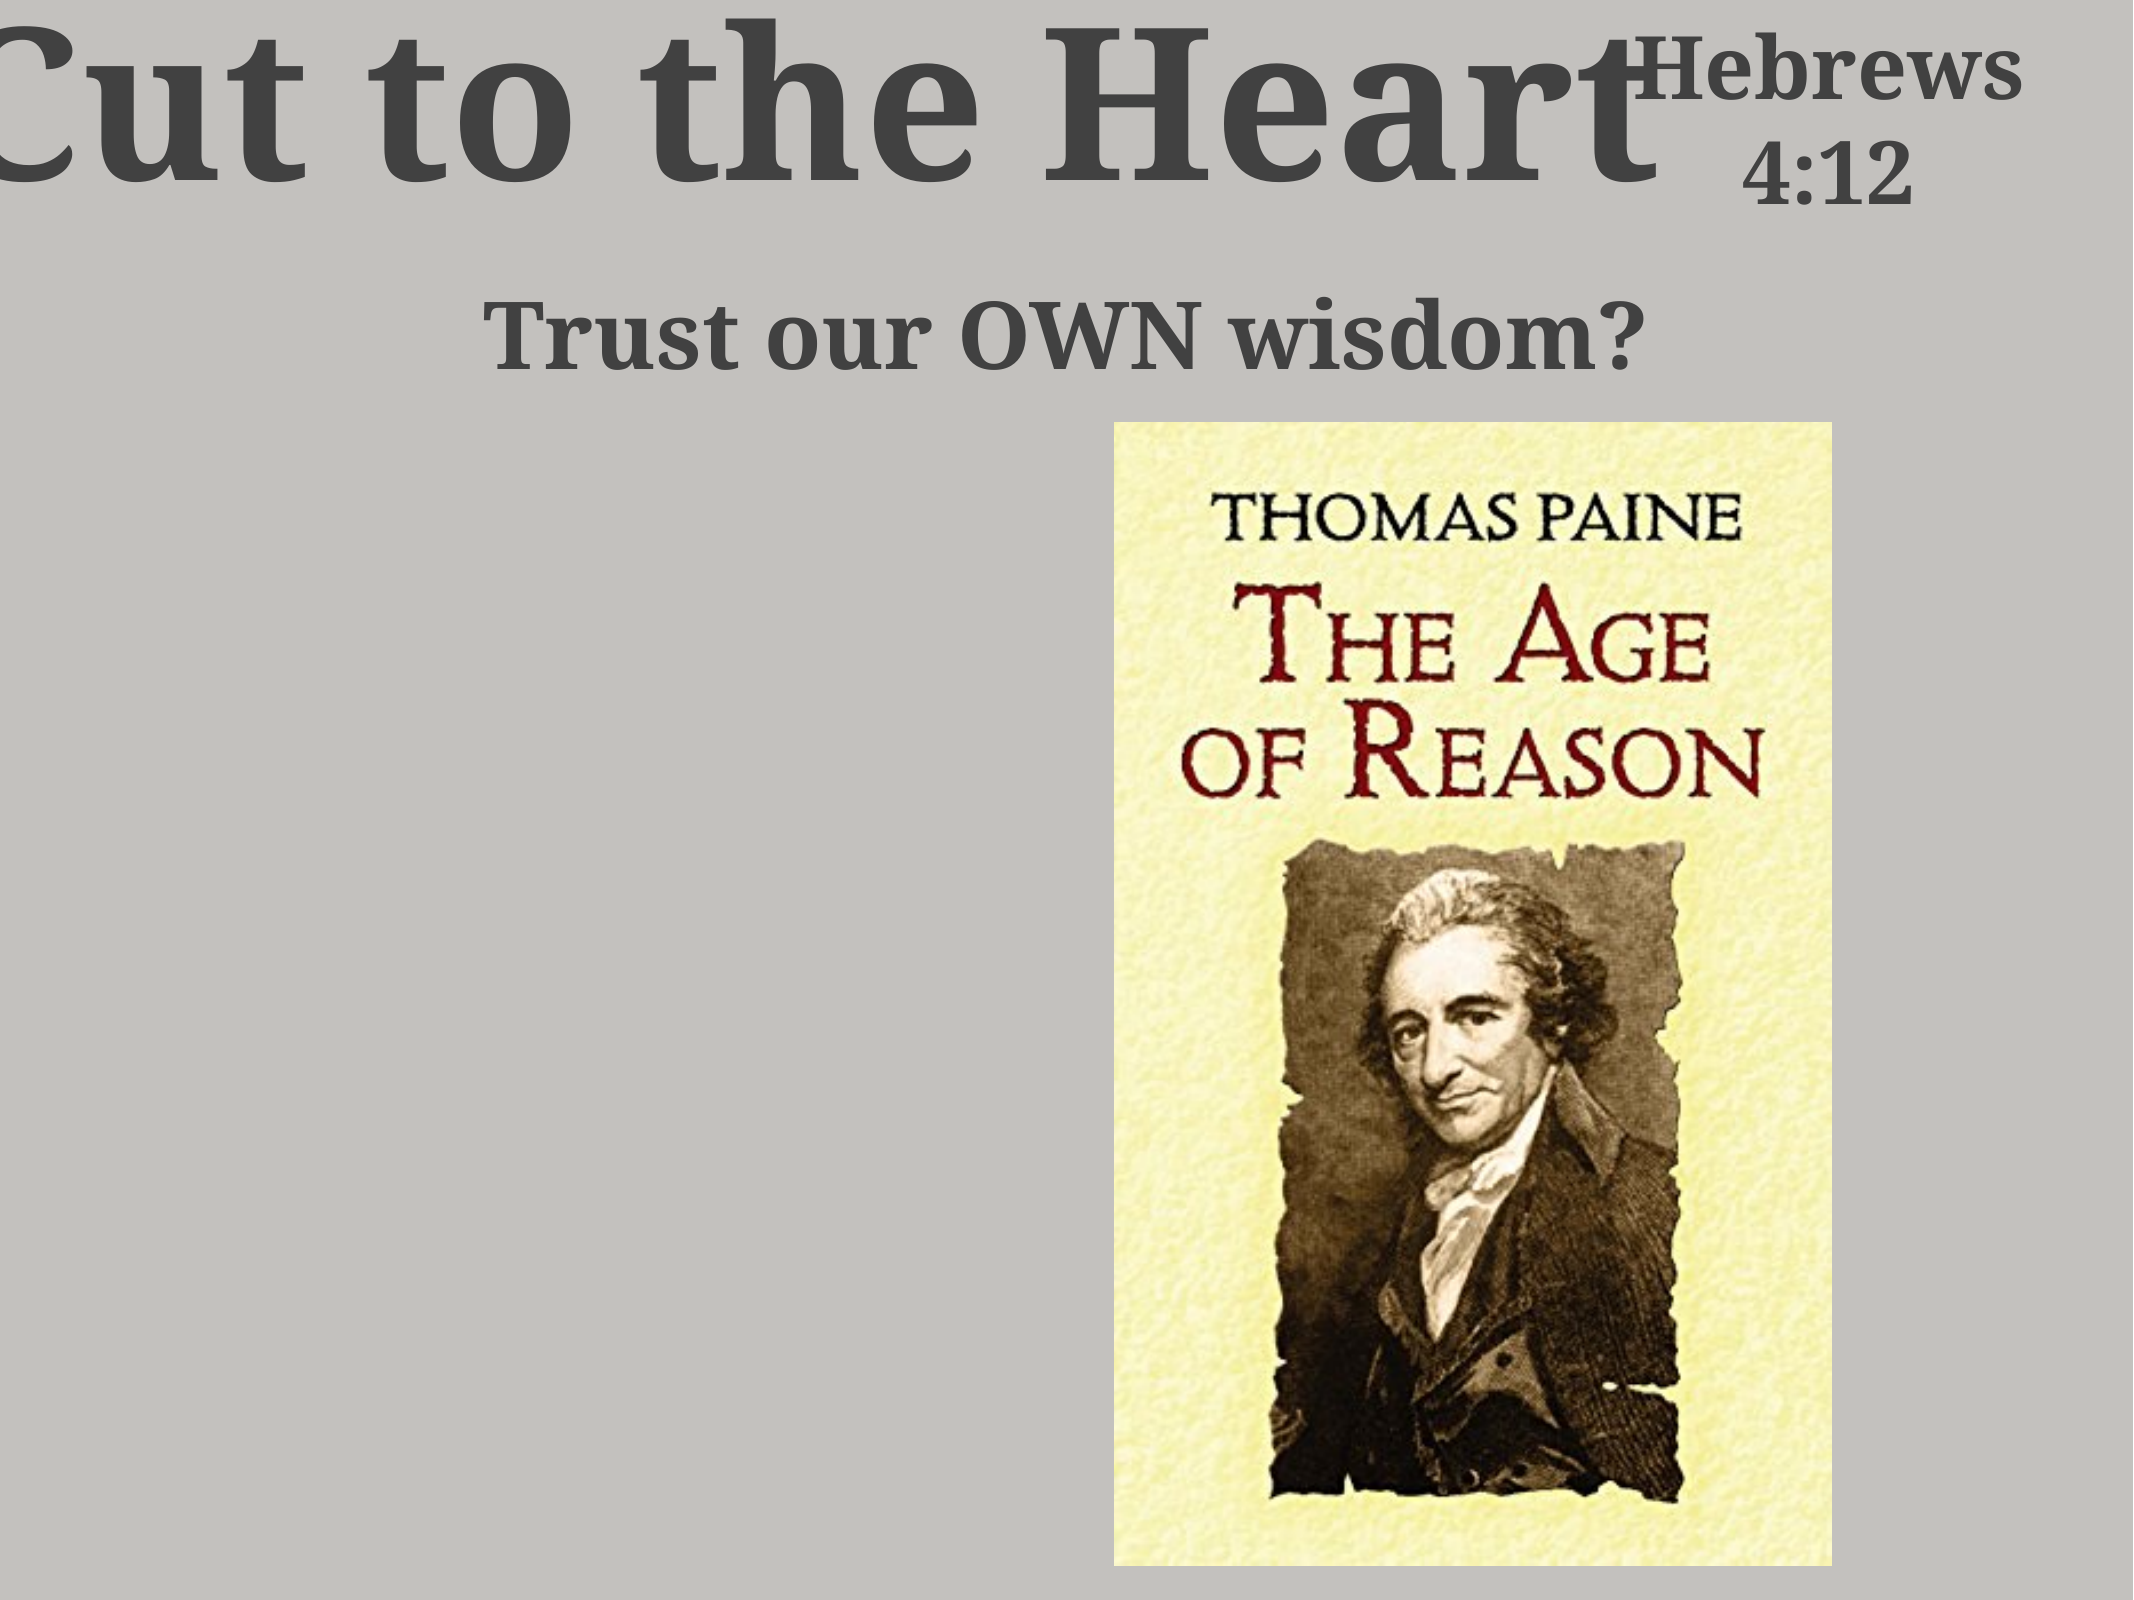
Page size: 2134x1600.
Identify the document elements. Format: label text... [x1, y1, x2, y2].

text_box Cut to the Heart [0, 0, 1706, 232]
text_box Trust our OWN wisdom? [194, 267, 1940, 397]
text_box Hebrews 4:12 [1568, 3, 2090, 230]
picture [1114, 422, 1833, 1566]
